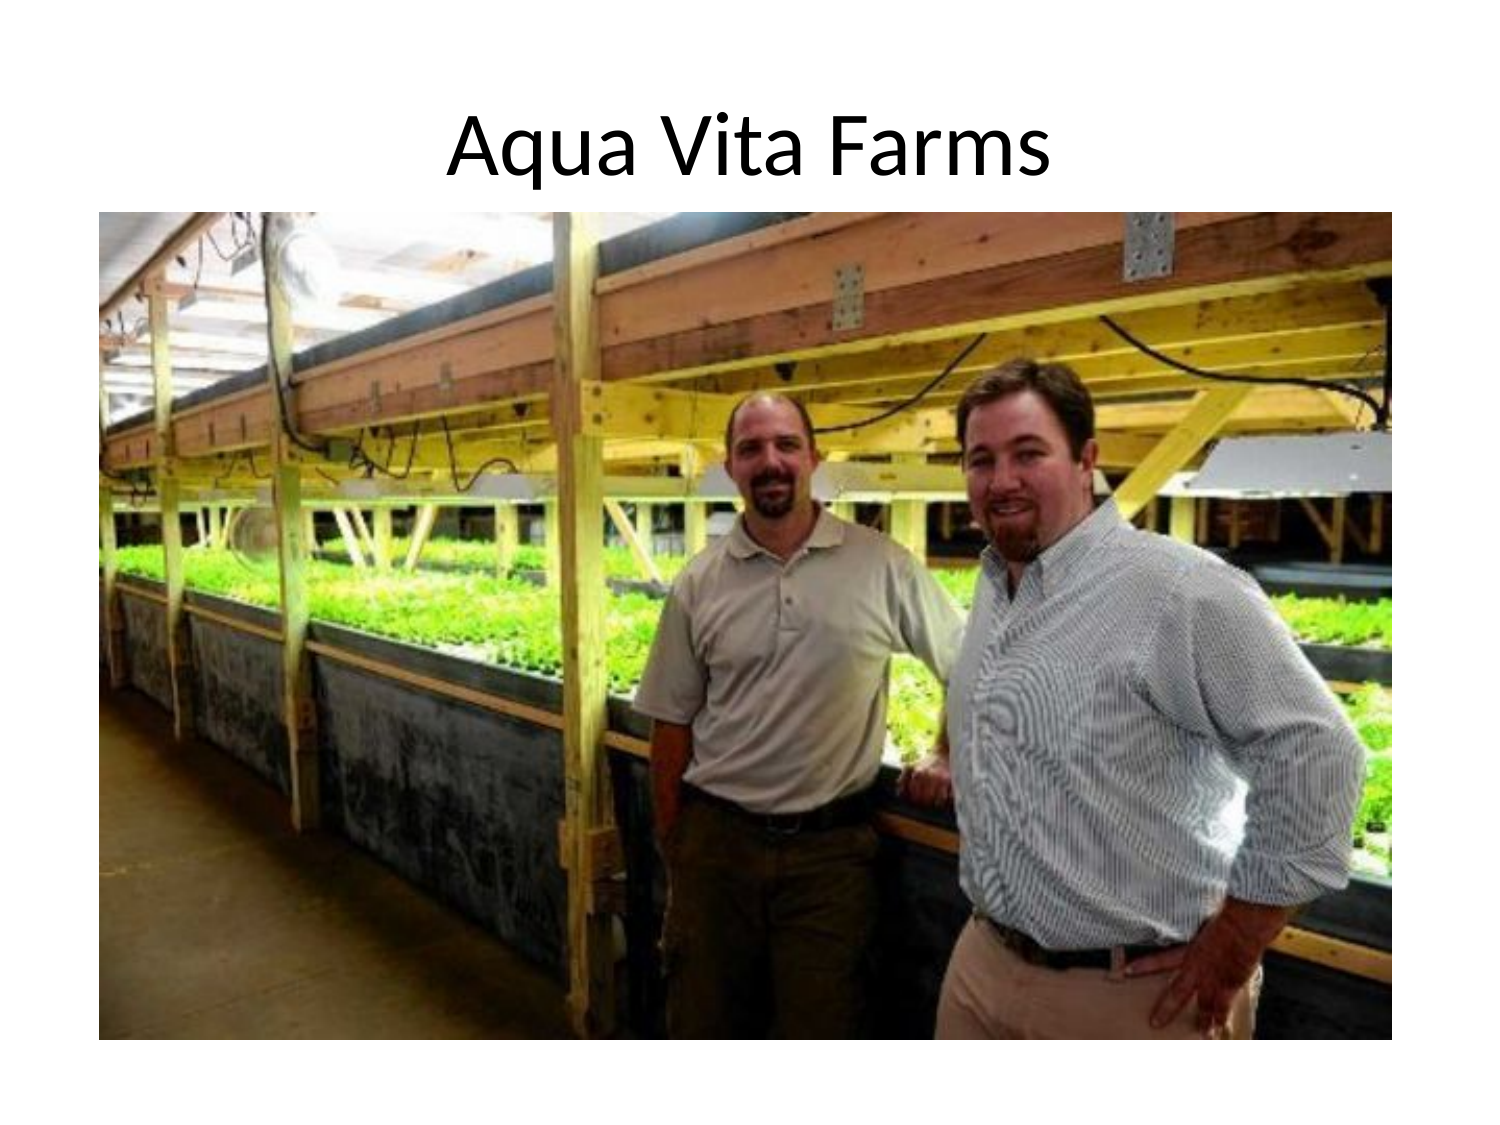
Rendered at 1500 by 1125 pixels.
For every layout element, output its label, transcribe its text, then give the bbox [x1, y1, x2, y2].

picture [99, 212, 1392, 1040]
title Aqua Vita Farms [75, 45, 1425, 233]
